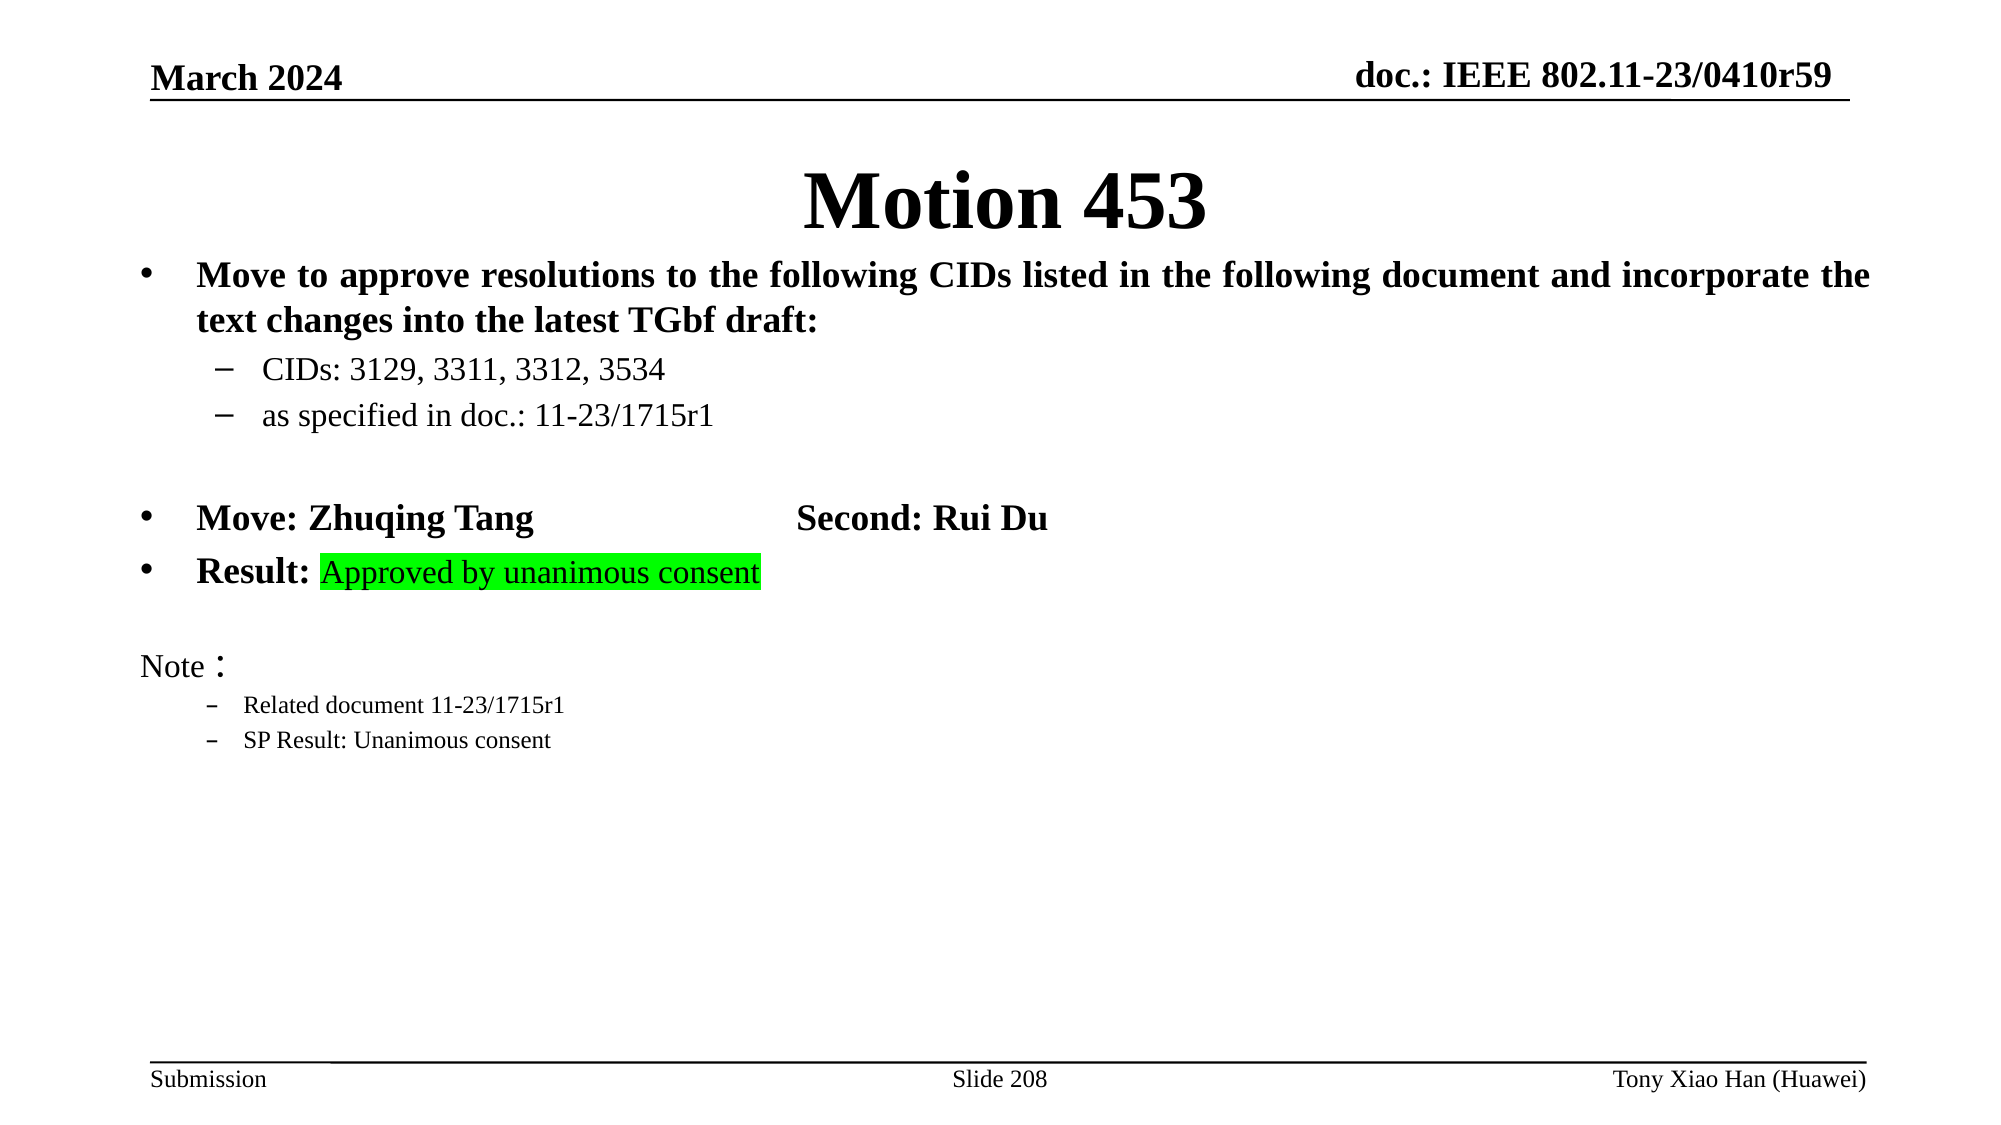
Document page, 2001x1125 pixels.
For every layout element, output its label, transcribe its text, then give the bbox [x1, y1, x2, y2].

text_box Move to approve resolutions to the following CIDs listed in the following document and incorporate the text changes into the latest TGbf draft: CIDs: 3129, 3311, 3312, 3534 as specified in doc.: 11-23/1715r1 Move: Zhuqing Tang Second: Rui Du Result: Approved by unanimous consent Note： Related document 11-23/1715r1 SP Result: Unanimous consent [125, 212, 1888, 988]
text_box Motion 453 [368, 137, 1644, 212]
